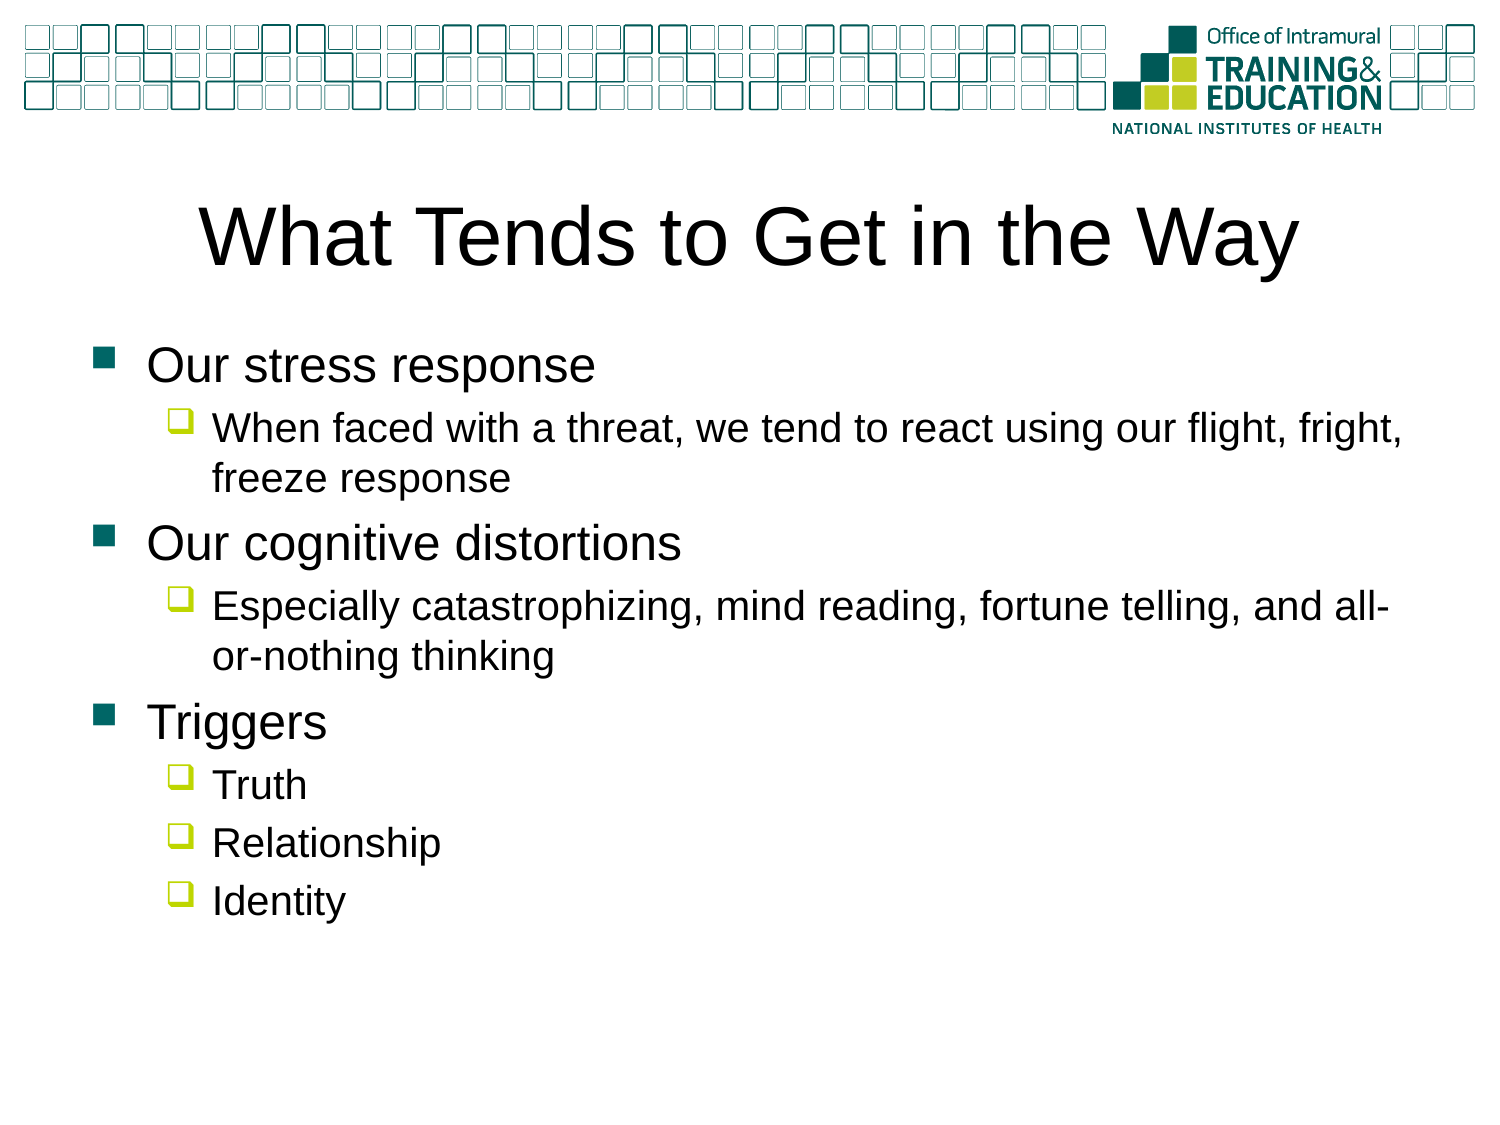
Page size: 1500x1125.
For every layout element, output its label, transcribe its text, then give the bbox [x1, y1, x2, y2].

list Our stress response When faced with a threat, we tend to react using our flight, fright, freeze response Our cognitive distortions Especially catastrophizing, mind reading, fortune telling, and all-or-nothing thinking Triggers Truth Relationship Identity [75, 324, 1425, 963]
title What Tends to Get in the Way [75, 174, 1425, 324]
picture [24, 24, 1475, 134]
